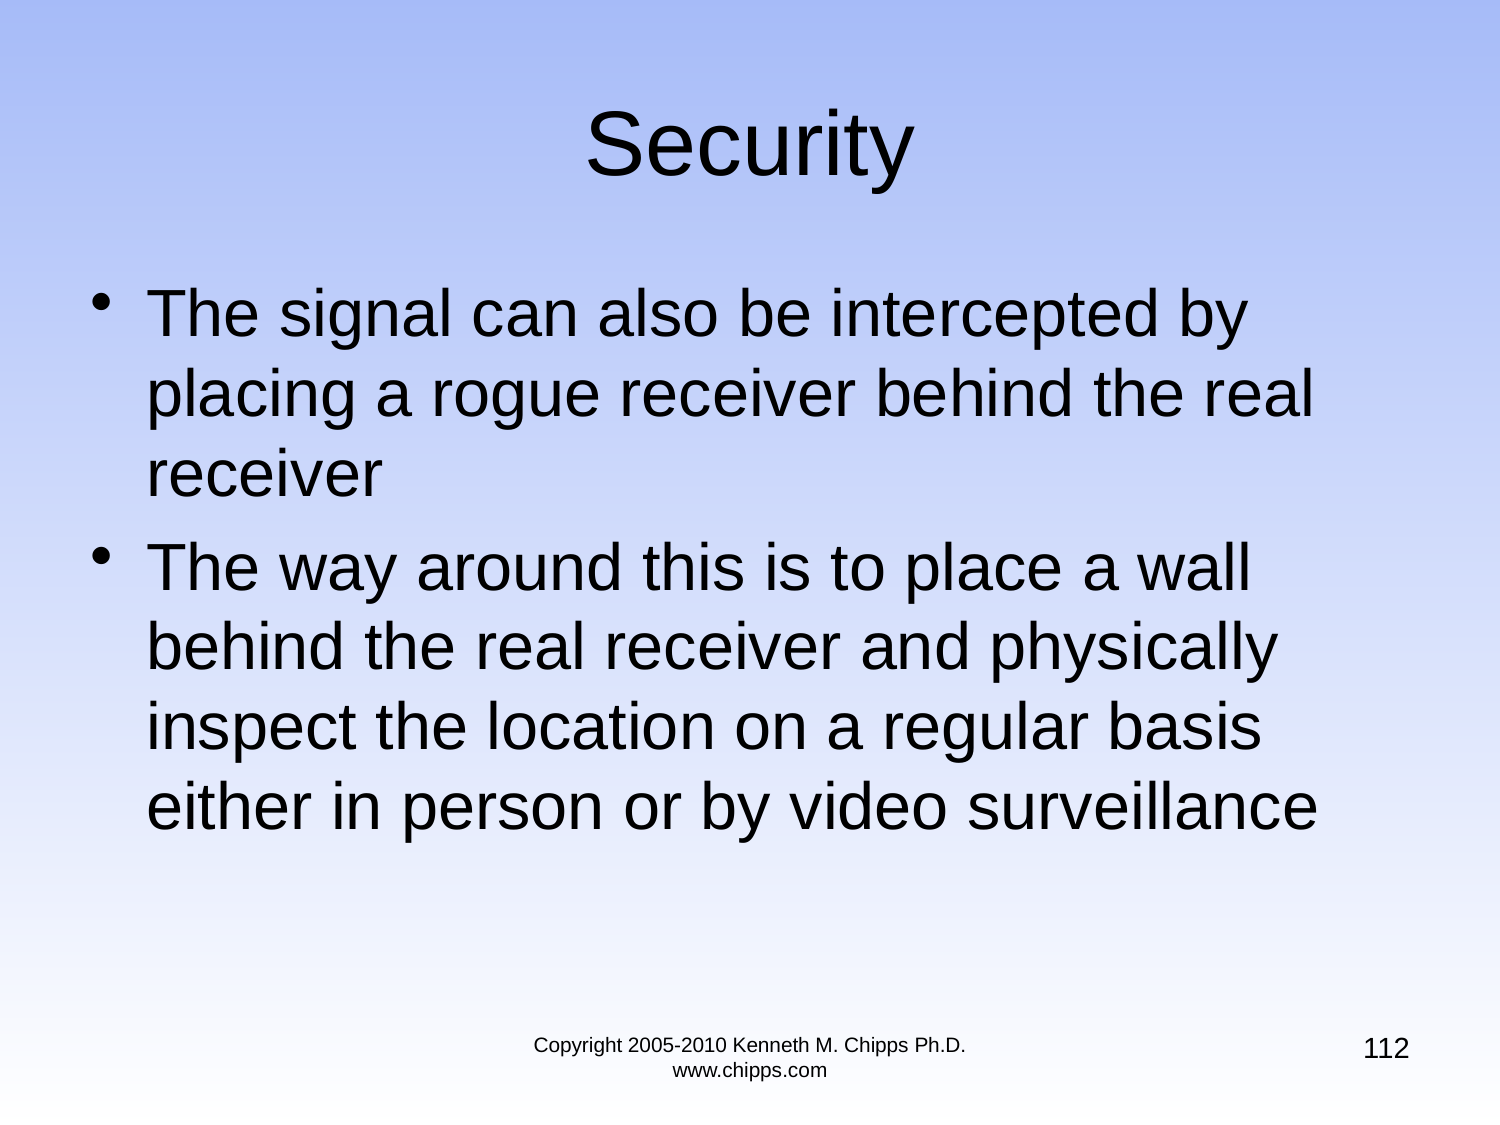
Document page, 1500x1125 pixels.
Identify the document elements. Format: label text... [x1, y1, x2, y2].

slide_number 114 [0, 114, 75, 118]
slide_number 114 [1425, 114, 1500, 118]
footer Copyright 2005-2010 Kenneth M. Chipps Ph.D. www.chipps.com [449, 1024, 1051, 1103]
list The signal can also be intercepted by placing a rogue receiver behind the real receiver The way around this is to place a wall behind the real receiver and physically inspect the location on a regular basis either in person or by video surveillance [75, 262, 1425, 1005]
slide_number 112 [1074, 1021, 1426, 1101]
title Security [75, 45, 1425, 233]
